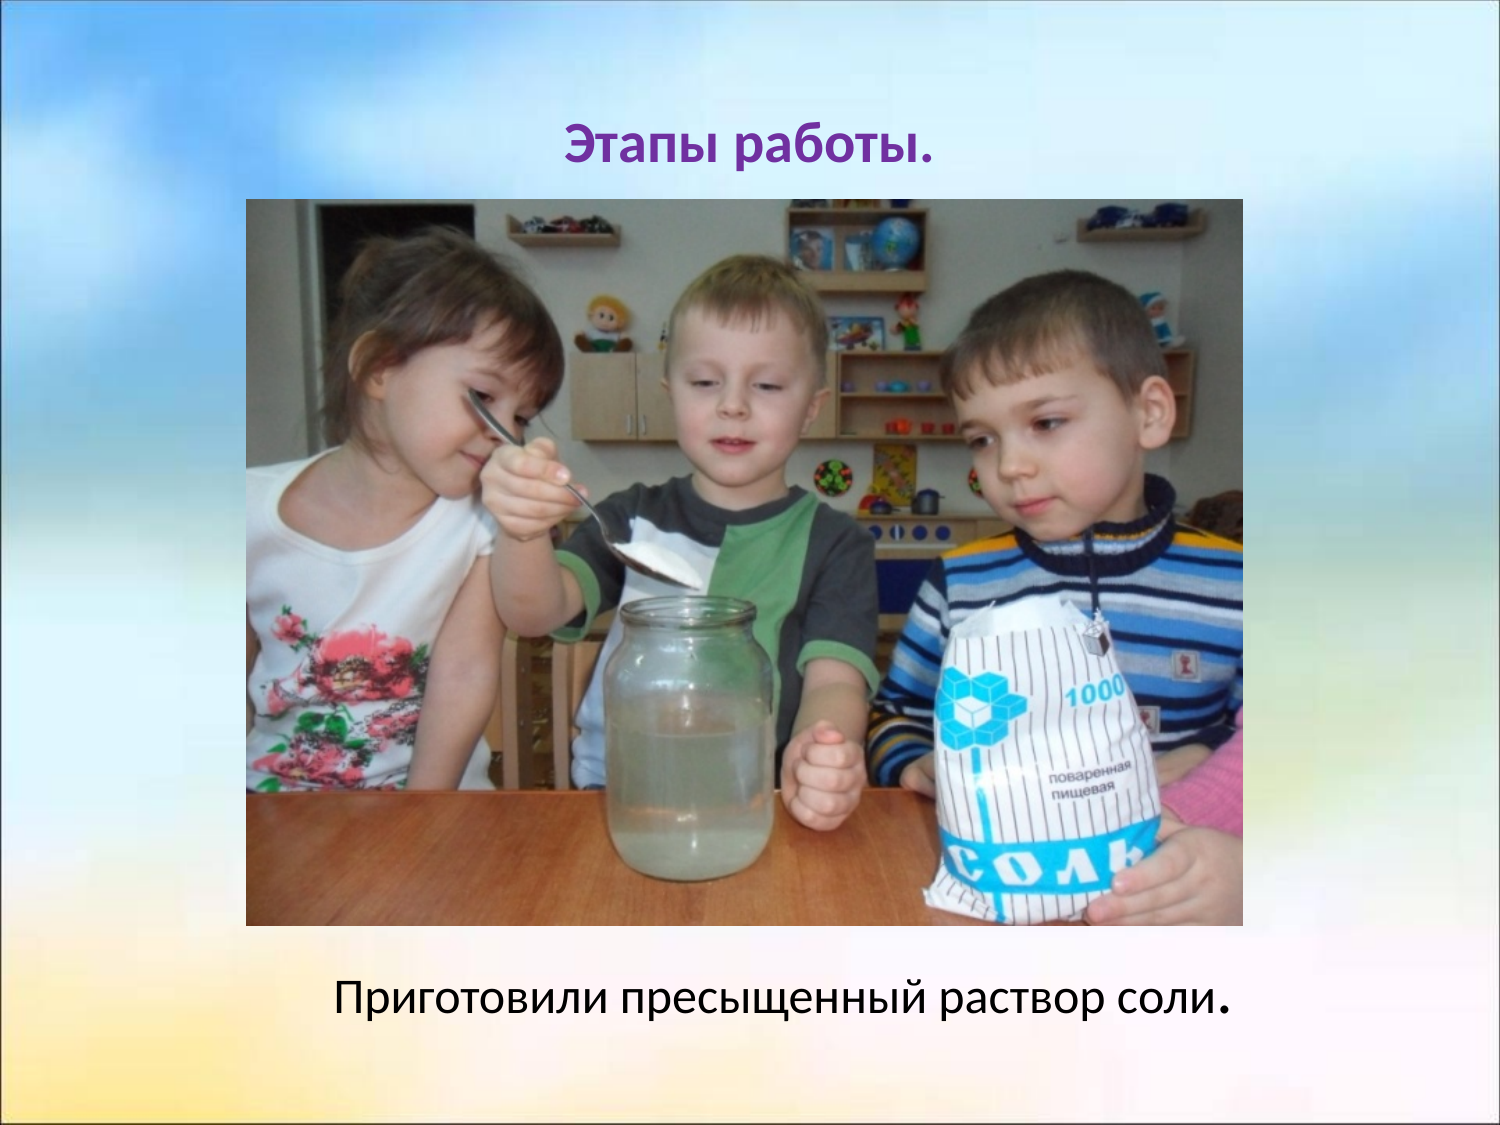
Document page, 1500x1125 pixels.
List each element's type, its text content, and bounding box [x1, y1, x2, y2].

title Этапы работы. [74, 44, 1426, 233]
picture [0, 0, 1500, 1125]
list Приготовили пресыщенный раствор соли. [116, 175, 1454, 1079]
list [245, 198, 1243, 926]
